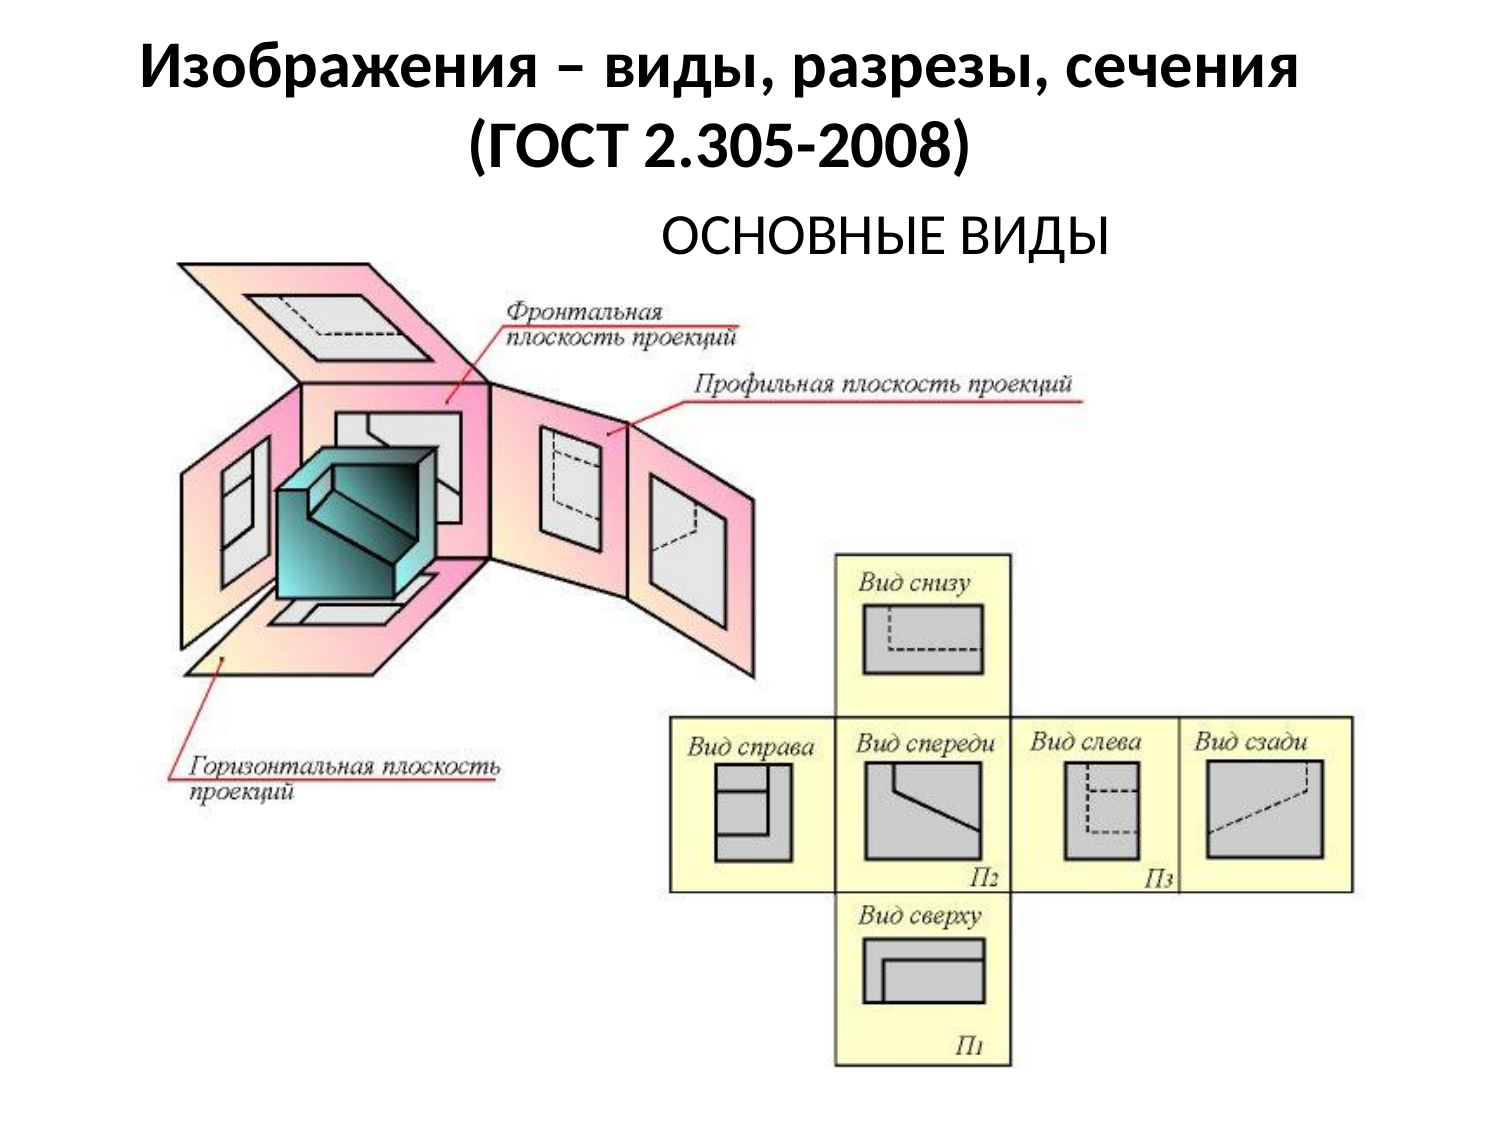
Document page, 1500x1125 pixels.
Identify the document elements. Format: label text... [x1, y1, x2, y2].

picture [115, 234, 1387, 1125]
title Изображения – виды, разрезы, сечения (ГОСТ 2.305-2008) [88, 19, 1353, 173]
text_box ОСНОВНЫЕ ВИДЫ [572, 189, 1200, 233]
